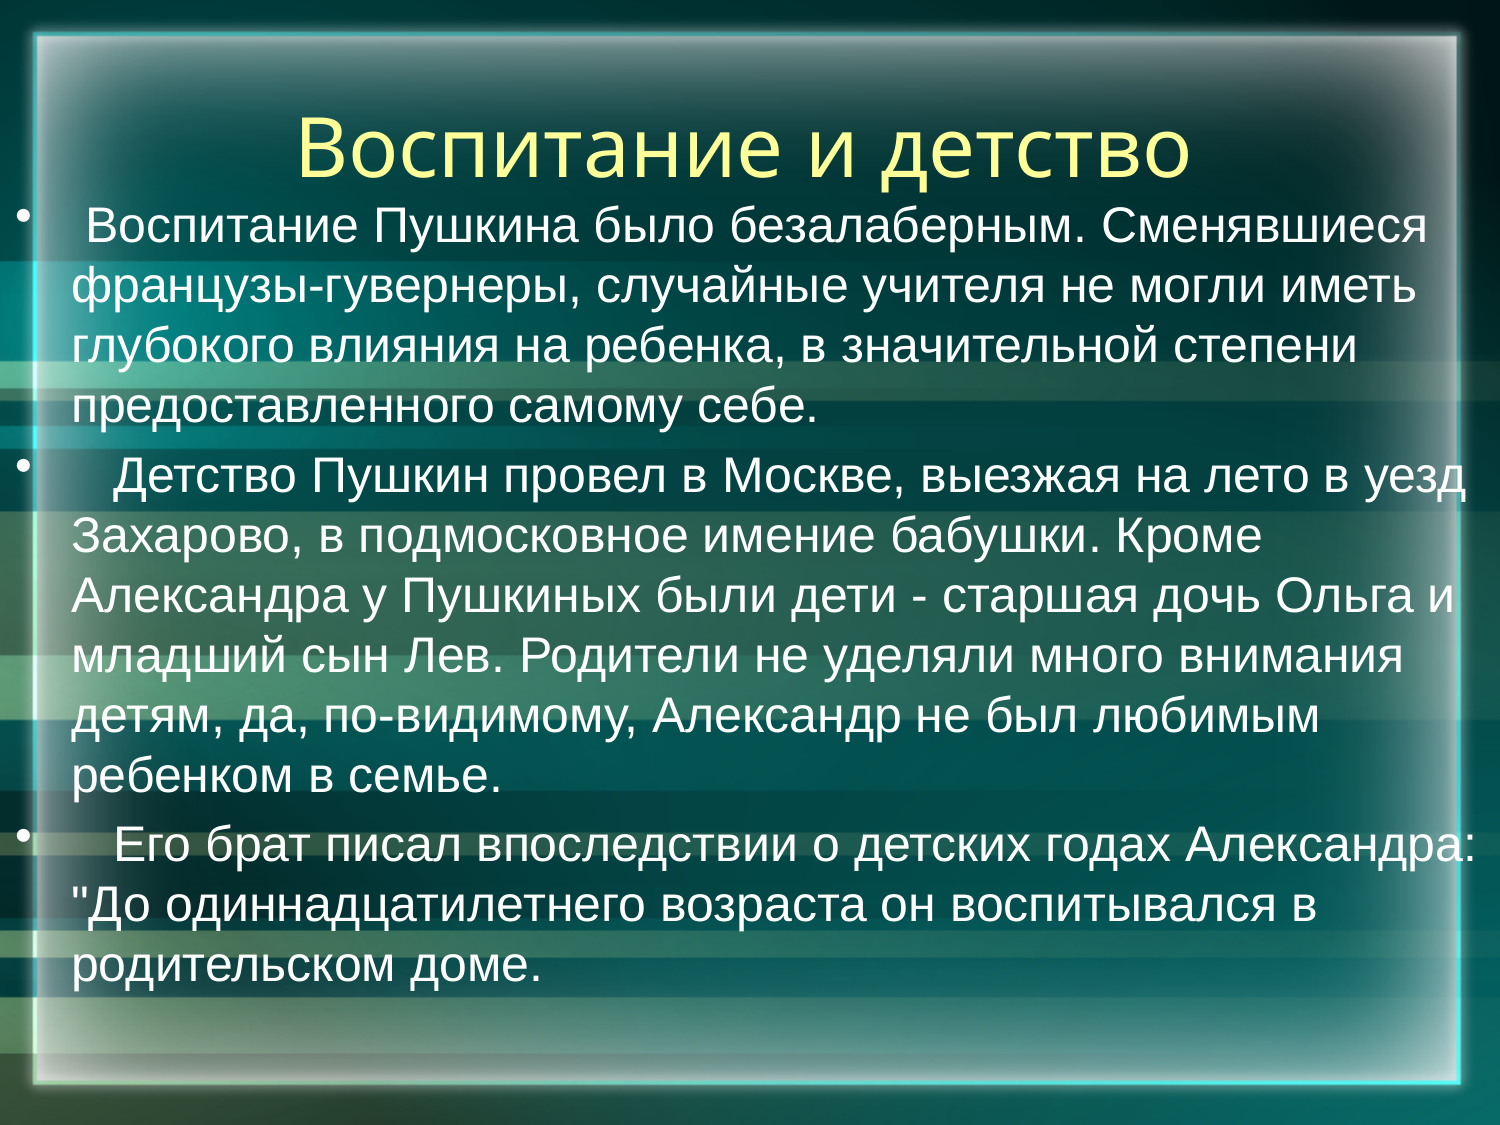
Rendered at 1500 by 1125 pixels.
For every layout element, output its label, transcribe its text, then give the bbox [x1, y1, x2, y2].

list Воспитание Пушкина было безалаберным. Сменявшиеся французы-гувернеры, случайные учителя не могли иметь глубокого влияния на ребенка, в значительной степени предоставленного самому себе. Детство Пушкин провел в Москве, выезжая на лето в уезд Захарово, в подмосковное имение бабушки. Кроме Александра у Пушкиных были дети - старшая дочь Ольга и младший сын Лев. Родители не уделяли много внимания детям, да, по-видимому, Александр не был любимым ребенком в семье. Его брат писал впоследствии о детских годах Александра: "До одиннадцатилетнего возраста он воспитывался в родительском доме. [0, 184, 1500, 1125]
title Воспитание и детство [124, 49, 1363, 184]
picture [0, 0, 1500, 184]
